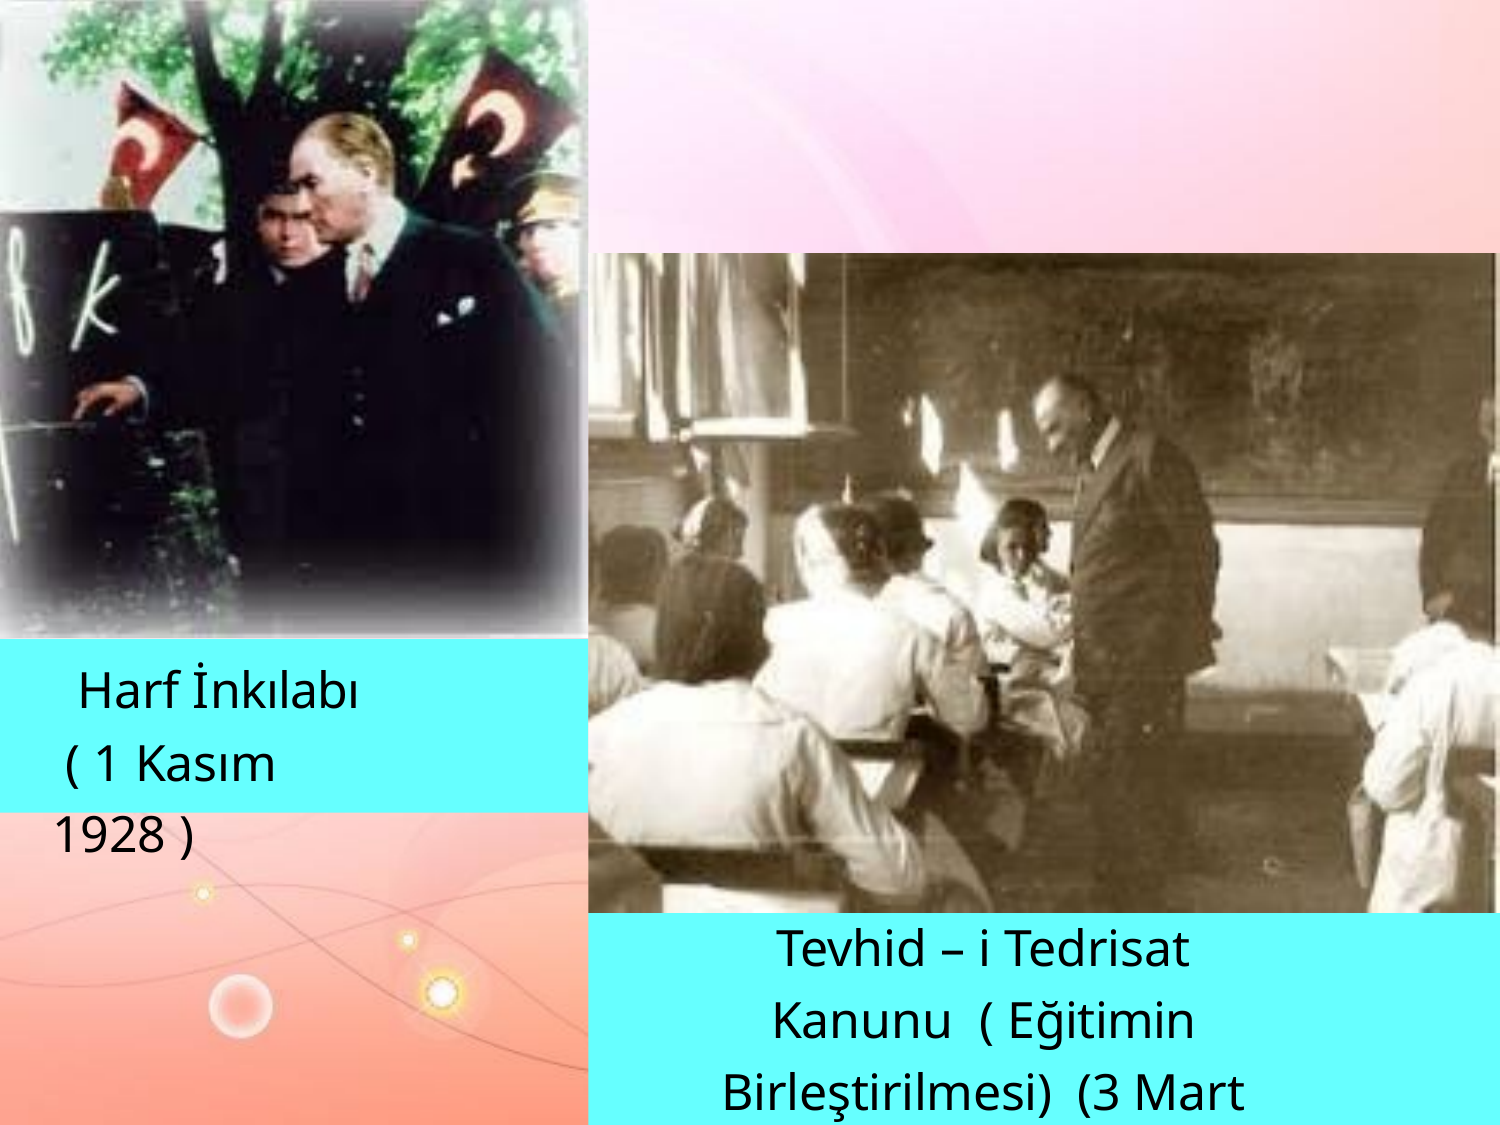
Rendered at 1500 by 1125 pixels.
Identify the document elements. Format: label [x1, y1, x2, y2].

picture [589, 0, 1500, 253]
picture [0, 813, 588, 1125]
text_box [0, 0, 1500, 1125]
